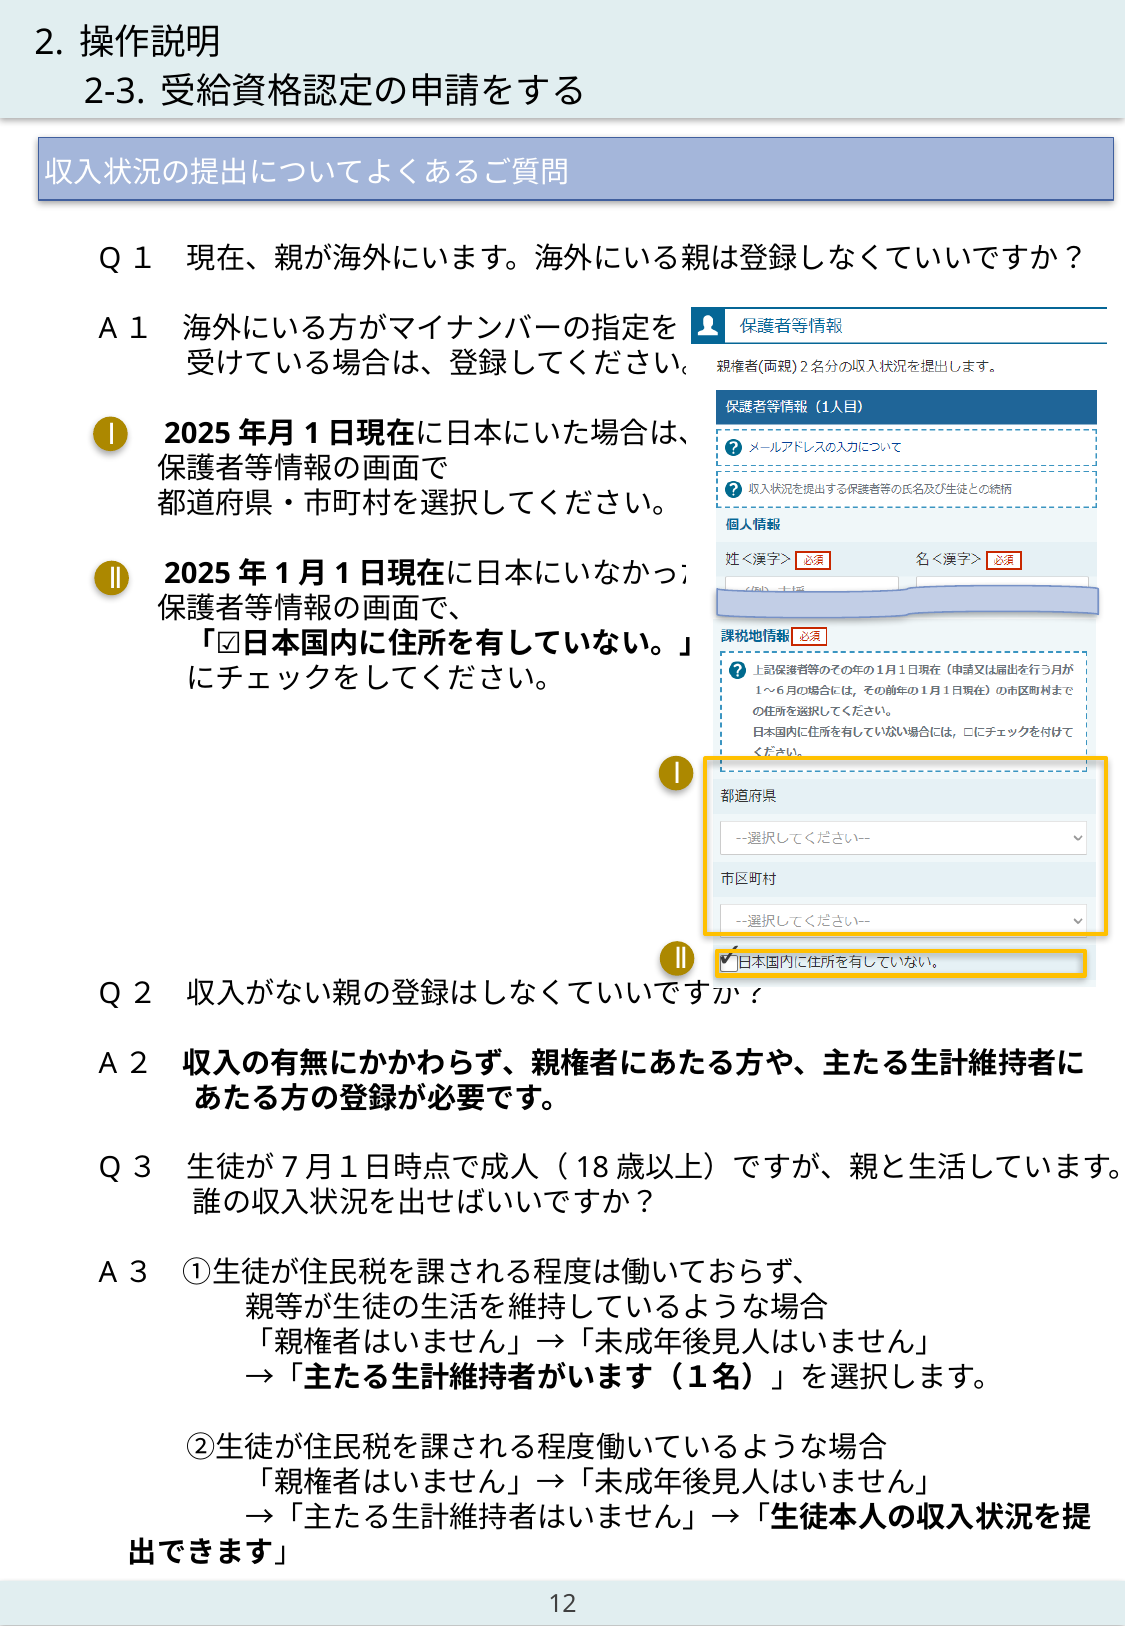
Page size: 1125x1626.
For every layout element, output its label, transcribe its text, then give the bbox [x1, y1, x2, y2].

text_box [660, 932, 694, 979]
text_box Q１ 現在、親が海外にいます。海外にいる親は登録しなくていいですか？ A１ 海外にいる方がマイナンバーの指定を 受けている場合は、登録してください。 2025年月1日現在に日本にいた場合は、 保護者等情報の画面で 都道府県・市町村を選択してください。 2025年1月1日現在に日本にいなかった場合は、 保護者等情報の画面で、 「☑日本国内に住所を有していない。」 にチェックをしてください。 Q２ 収入がない親の登録はしなくていいですか？ A２ 収入の有無にかかわらず、親権者にあたる方や、主たる生計維持者に あたる方の登録が必要です。 Q３ 生徒が7月１日時点で成人（18歳以上）ですが、親と生活しています。 誰の収入状況を出せばいいですか？ A３ ①生徒が住民税を課される程度は働いておらず、 親等が生徒の生活を維持しているような場合 「親権者はいません」→「未成年後見人はいません」 →「主たる生計維持者がいます（１名）」を選択します。 ②生徒が住民税を課される程度働いているような場合 「親権者はいません」→「未成年後見人はいません」 →「主たる生計維持者はいません」→「生徒本人の収入状況を提出できます」 [83, 232, 1125, 1576]
list 2. 操作説明 2-3. 受給資格認定の申請をする [19, 0, 1107, 119]
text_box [659, 746, 693, 794]
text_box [686, 301, 1107, 988]
text_box 収入状況の提出についてよくあるご質問 [38, 137, 1114, 201]
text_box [93, 407, 127, 455]
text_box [95, 551, 129, 599]
